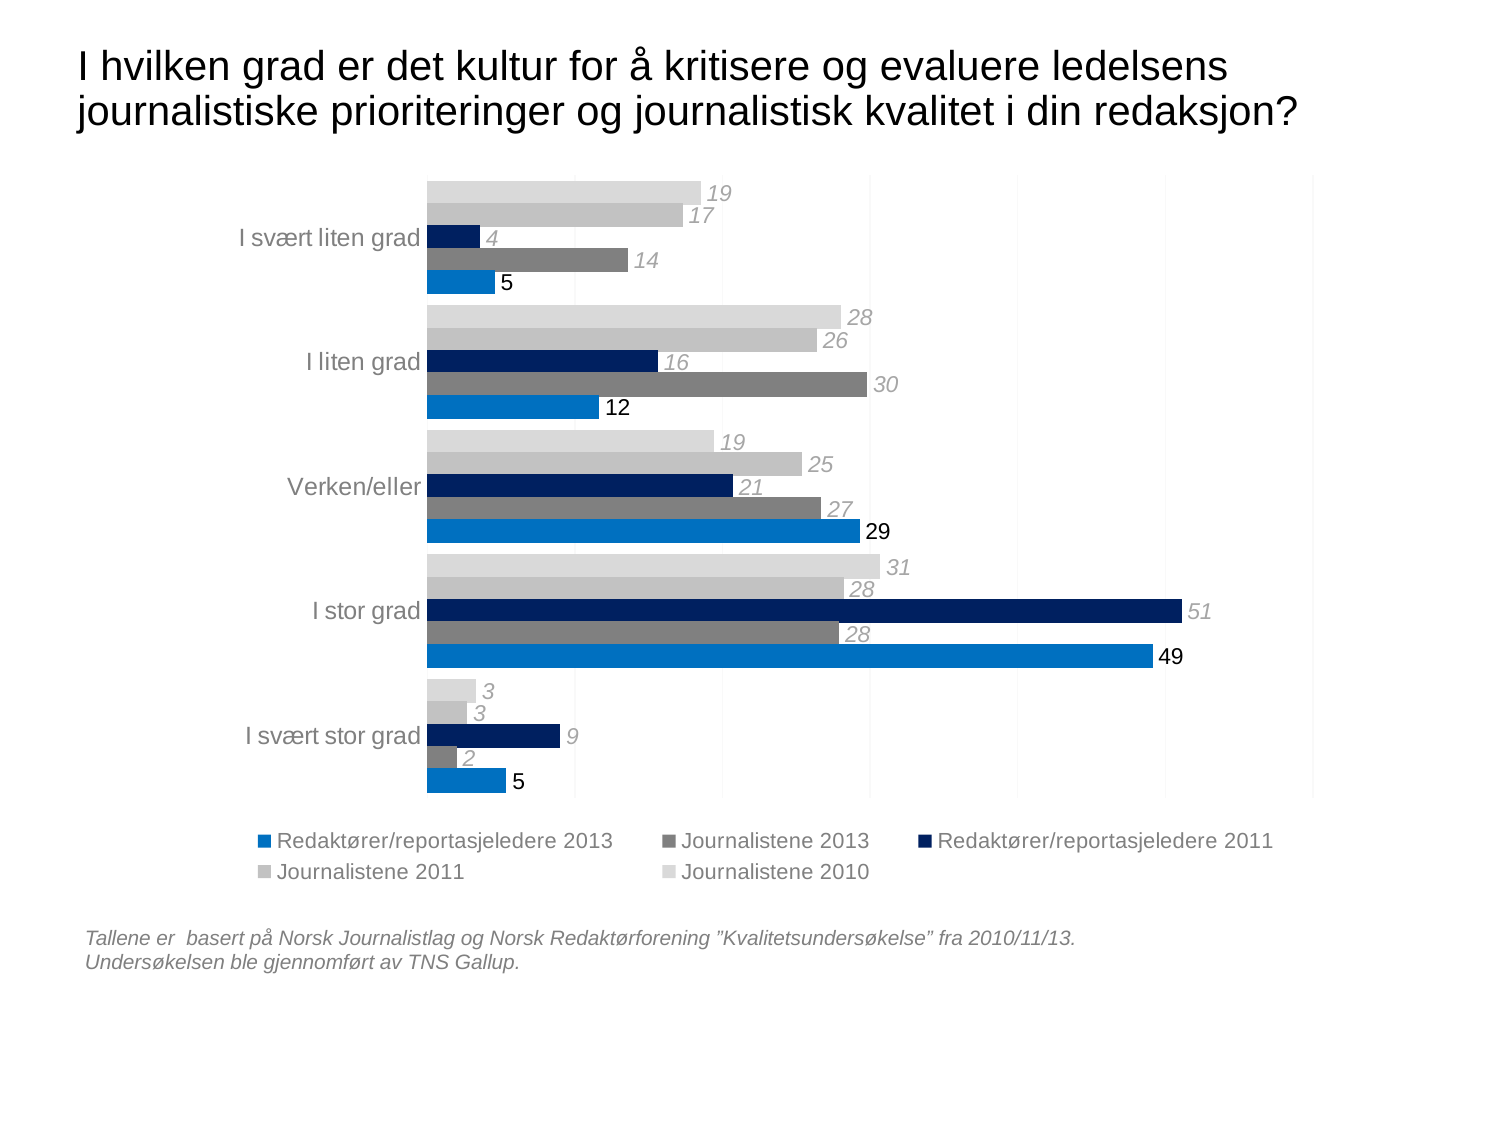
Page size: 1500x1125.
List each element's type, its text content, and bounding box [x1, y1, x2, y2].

text_box Tallene er basert på Norsk Journalistlag og Norsk Redaktørforening ”Kvalitetsundersøkelse” fra 2010/11/13. Undersøkelsen ble gjennomført av TNS Gallup. [70, 916, 1185, 982]
title I hvilken grad er det kultur for å kritisere og evaluere ledelsens journalistiske prioriteringer og journalistisk kvalitet i din redaksjon? [62, 36, 1471, 213]
chart [198, 152, 1337, 903]
